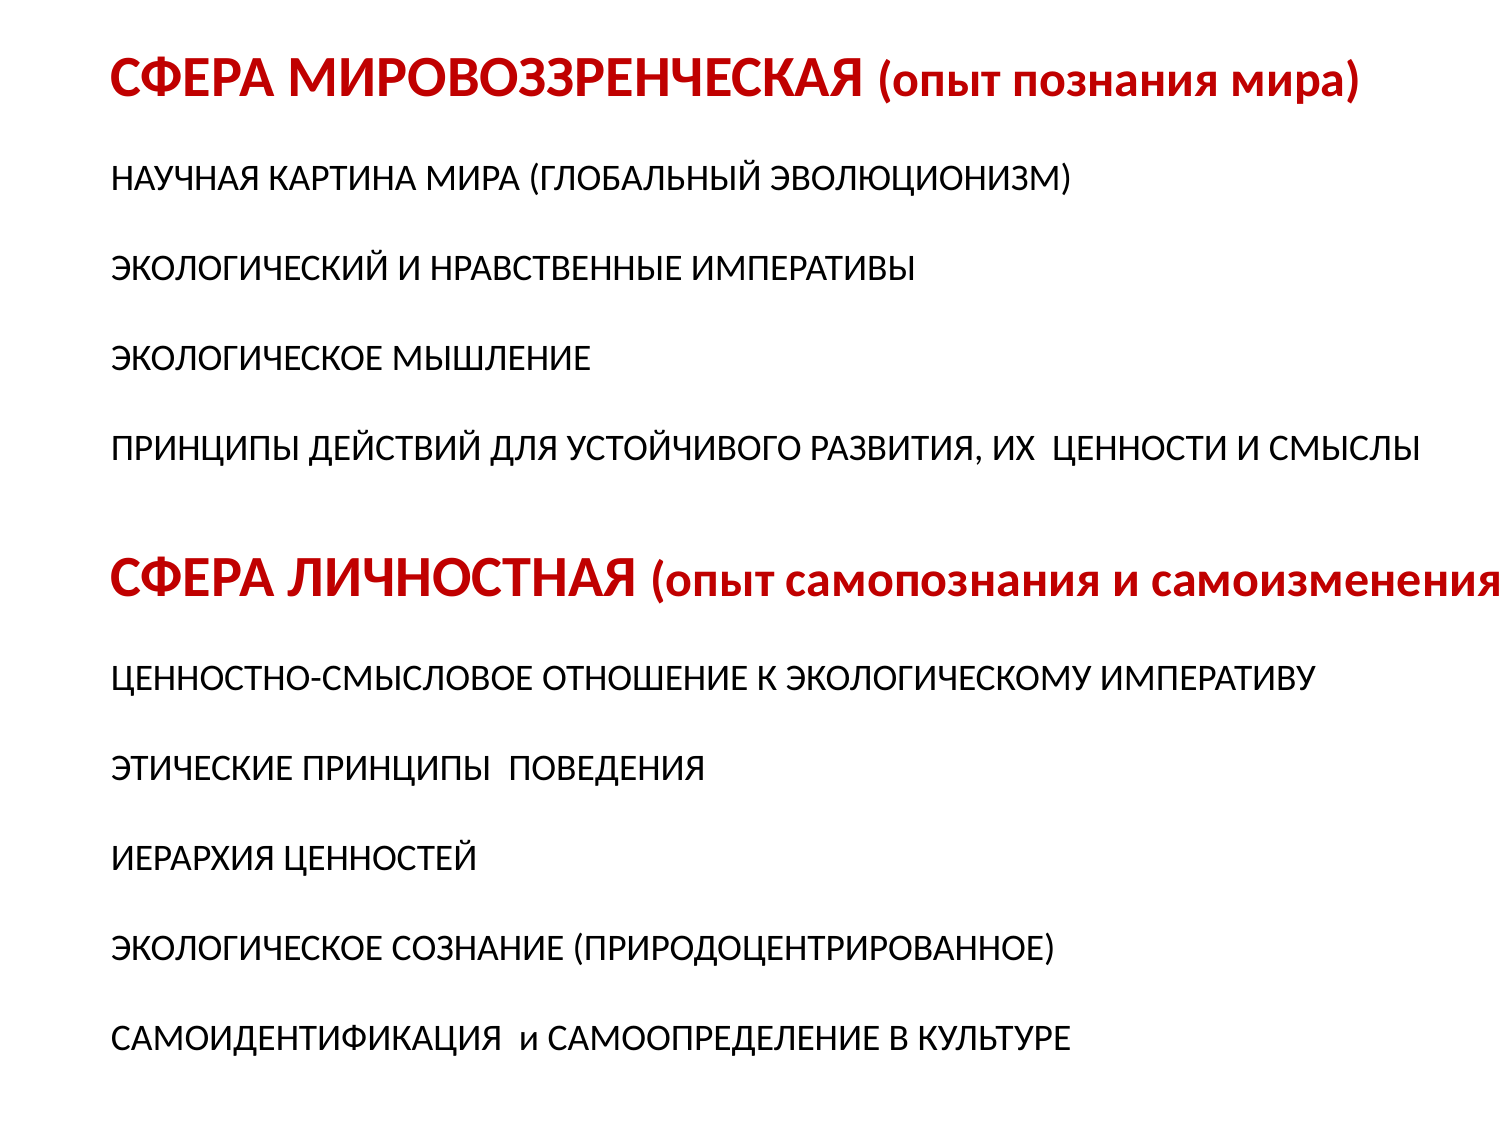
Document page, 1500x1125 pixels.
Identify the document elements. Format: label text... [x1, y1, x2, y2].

text_box СФЕРА МИРОВОЗЗРЕНЧЕСКАЯ (опыт познания мира) НАУЧНАЯ КАРТИНА МИРА (ГЛОБАЛЬНЫЙ ЭВОЛЮЦИОНИЗМ) ЭКОЛОГИЧЕСКИЙ И НРАВСТВЕННЫЕ ИМПЕРАТИВЫ ЭКОЛОГИЧЕСКОЕ МЫШЛЕНИЕ ПРИНЦИПЫ ДЕЙСТВИЙ ДЛЯ УСТОЙЧИВОГО РАЗВИТИЯ, ИХ ЦЕННОСТИ И СМЫСЛЫ СФЕРА ЛИЧНОСТНАЯ (опыт самопознания и самоизменения) ЦЕННОСТНО-СМЫСЛОВОЕ ОТНОШЕНИЕ К ЭКОЛОГИЧЕСКОМУ ИМПЕРАТИВУ ЭТИЧЕСКИЕ ПРИНЦИПЫ ПОВЕДЕНИЯ ИЕРАРХИЯ ЦЕННОСТЕЙ ЭКОЛОГИЧЕСКОЕ СОЗНАНИЕ (ПРИРОДОЦЕНТРИРОВАННОЕ) САМОИДЕНТИФИКАЦИЯ и САМООПРЕДЕЛЕНИЕ В КУЛЬТУРЕ [96, 30, 1500, 1111]
